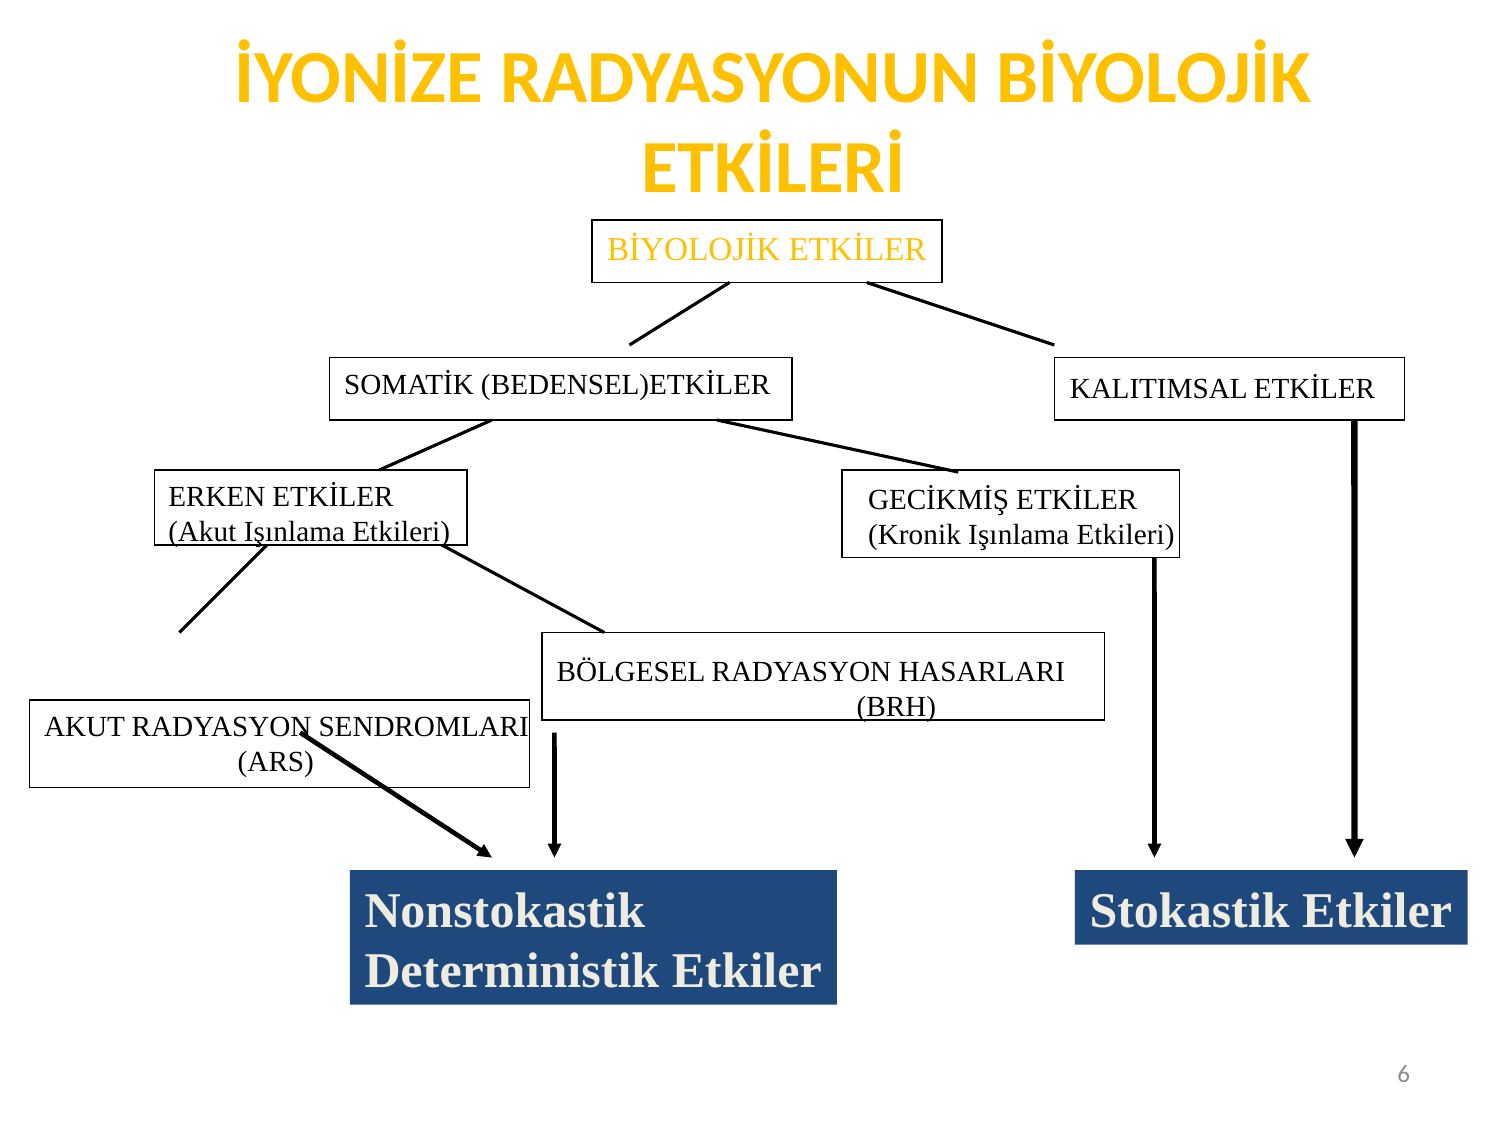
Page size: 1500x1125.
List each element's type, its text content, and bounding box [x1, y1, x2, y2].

text_box İYONİZE RADYASYONUN BİYOLOJİK ETKİLERİ [100, 30, 1447, 204]
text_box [154, 219, 1468, 1006]
slide_number 6 [1074, 1042, 1425, 1103]
text_box AKUT RADYASYON SENDROMLARI (ARS) [29, 699, 149, 820]
